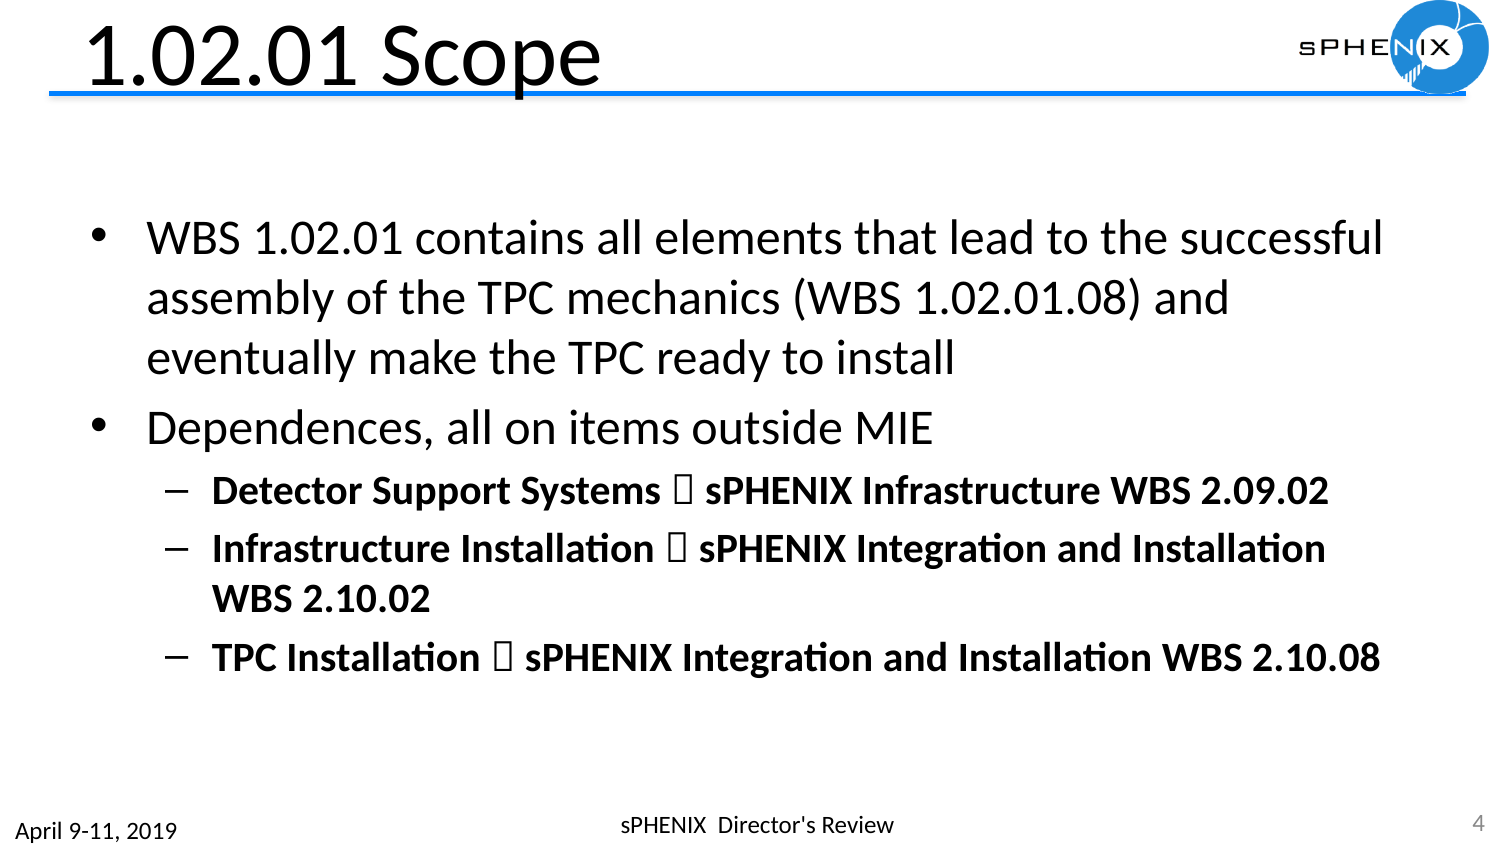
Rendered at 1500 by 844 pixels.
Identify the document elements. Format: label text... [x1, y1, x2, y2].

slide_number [0, 815, 350, 844]
picture [1299, 0, 1489, 94]
list WBS 1.02.01 contains all elements that lead to the successful assembly of the TPC mechanics (WBS 1.02.01.08) and eventually make the TPC ready to install Dependences, all on items outside MIE Detector Support Systems  sPHENIX Infrastructure WBS 2.09.02 Infrastructure Installation  sPHENIX Integration and Installation WBS 2.10.02 TPC Installation  sPHENIX Integration and Installation WBS 2.10.08 [75, 196, 1425, 754]
footer sPHENIX Director's Review [520, 806, 996, 841]
title 1.02.01 Scope [75, 4, 1425, 94]
slide_number 4 [1412, 798, 1500, 844]
